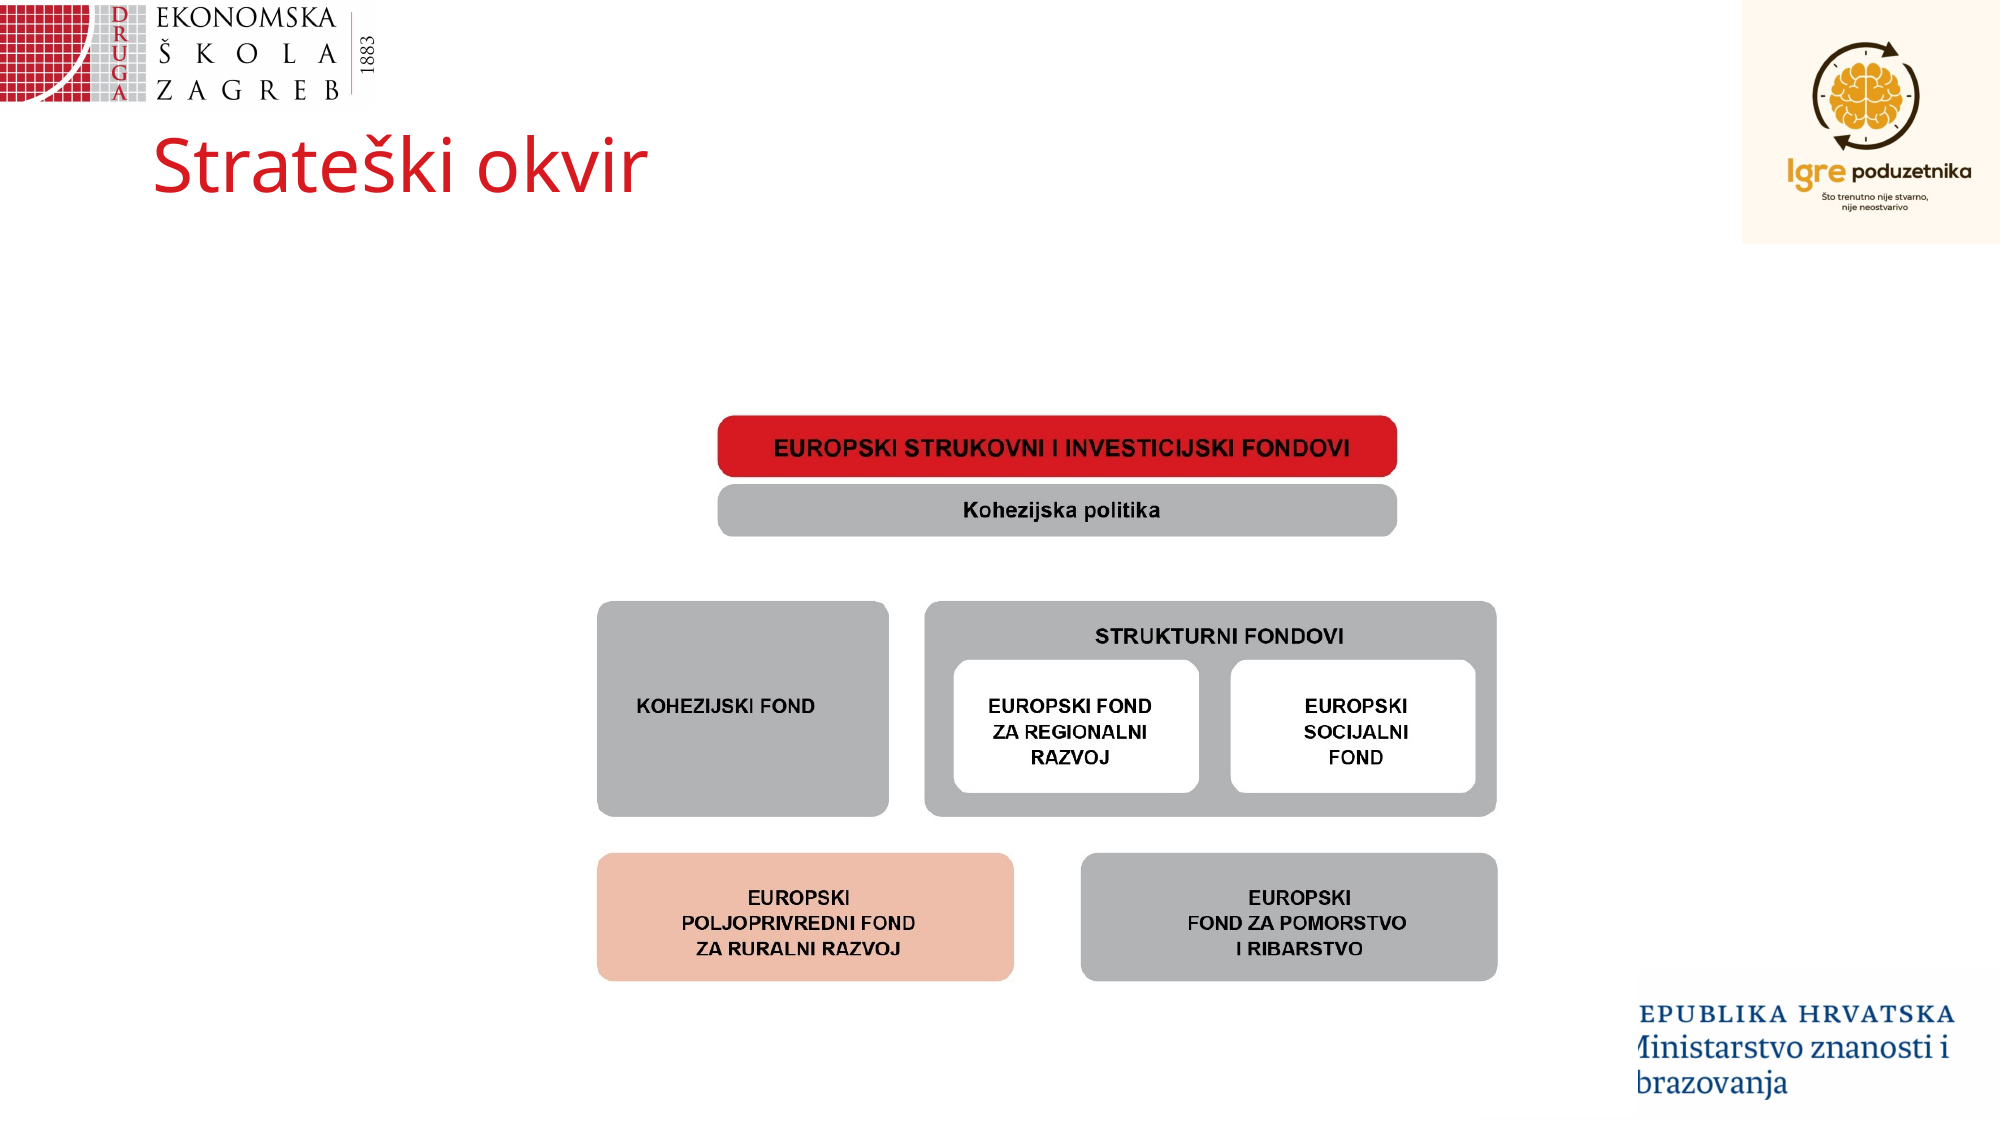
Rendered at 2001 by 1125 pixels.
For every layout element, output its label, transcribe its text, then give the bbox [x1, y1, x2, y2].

picture [1742, 0, 2000, 244]
picture [456, 279, 2000, 1120]
picture [0, 0, 375, 110]
title Strateški okvir [137, 59, 1863, 278]
